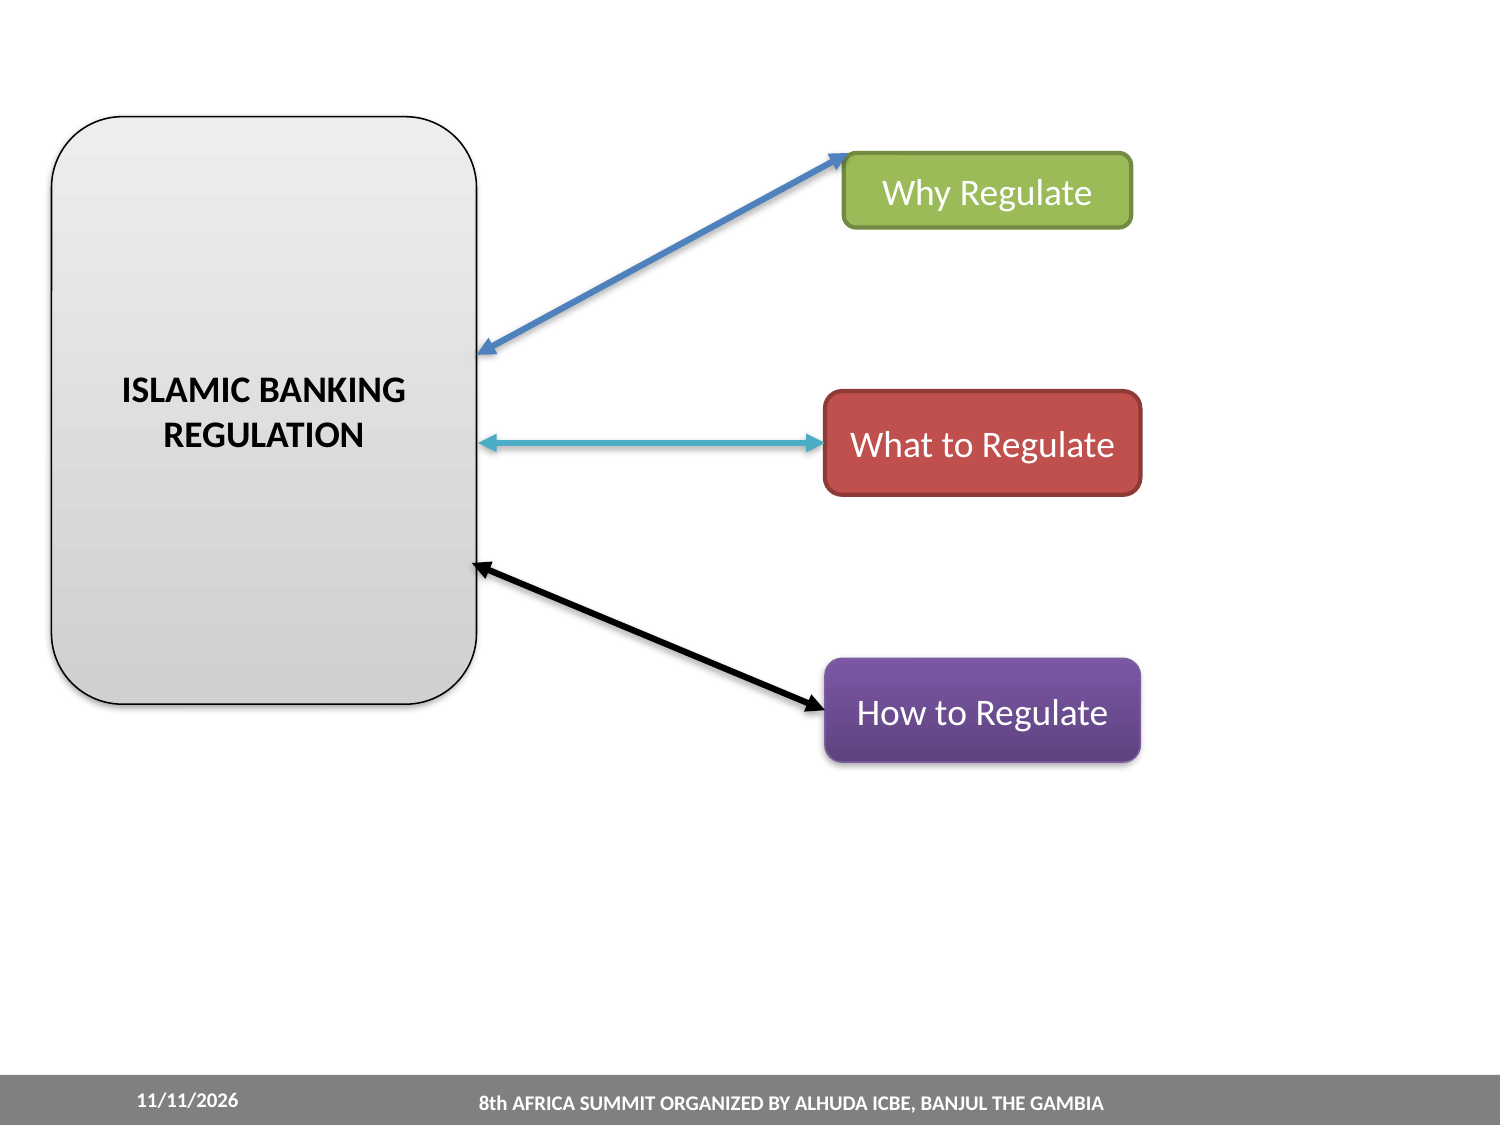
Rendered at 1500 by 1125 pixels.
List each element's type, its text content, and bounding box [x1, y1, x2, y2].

text_box Why Regulate [850, 150, 1134, 230]
text_box What to Regulate [822, 388, 1143, 497]
text_box ISLAMIC BANKING REGULATION [50, 115, 478, 705]
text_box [476, 152, 849, 356]
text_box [471, 562, 826, 711]
footer 8th AFRICA SUMMIT ORGANIZED BY ALHUDA ICBE, BANJUL THE GAMBIA [337, 1081, 1250, 1117]
text_box How to Regulate [824, 657, 1142, 763]
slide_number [50, 1079, 325, 1117]
